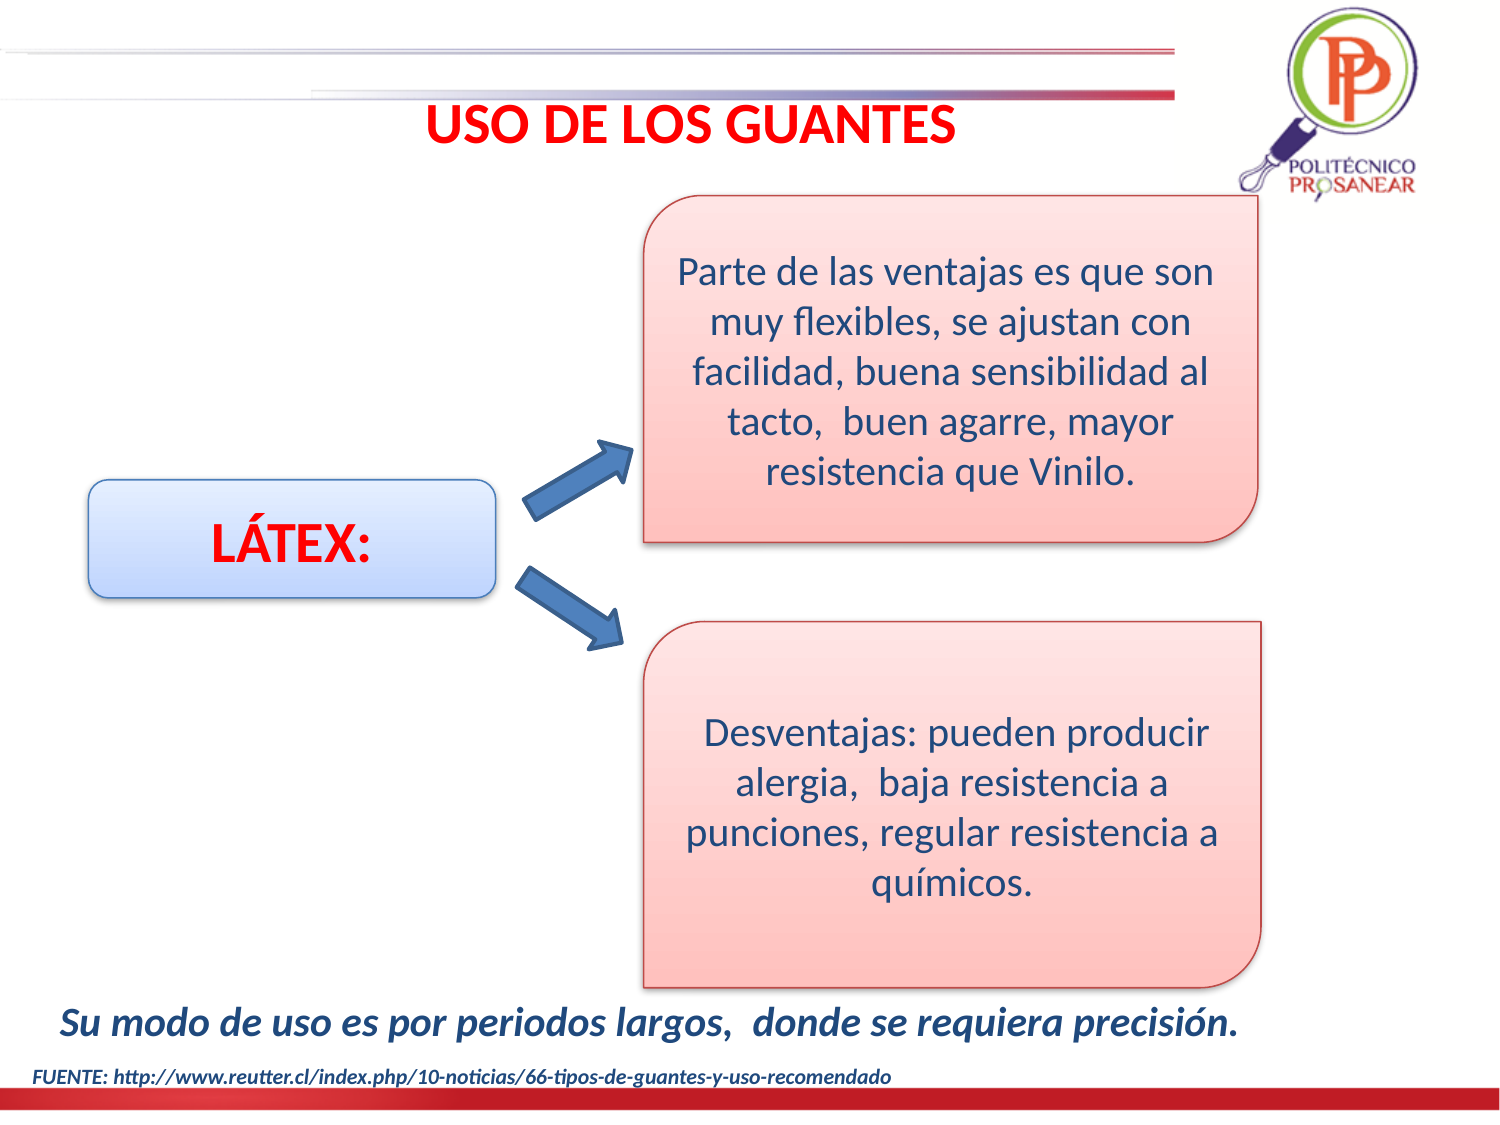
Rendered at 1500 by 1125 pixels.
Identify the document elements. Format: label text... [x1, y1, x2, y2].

text_box [521, 439, 634, 523]
text_box [514, 565, 624, 652]
text_box FUENTE: http://www.reutter.cl/index.php/10-noticias/66-tipos-de-guantes-y-uso-recomendado [17, 1054, 1331, 1096]
text_box Parte de las ventajas es que son muy flexibles, se ajustan con facilidad, buena sensibilidad al tacto, buen agarre, mayor resistencia que Vinilo. [642, 194, 1259, 544]
picture [0, 0, 1500, 1125]
text_box LÁTEX: [87, 478, 497, 599]
text_box Desventajas: pueden producir alergia, baja resistencia a punciones, regular resistencia a químicos. [642, 620, 1262, 987]
text_box Su modo de uso es por periodos largos, donde se requiera precisión. [45, 987, 1380, 1053]
text_box USO DE LOS GUANTES [200, 78, 1182, 163]
